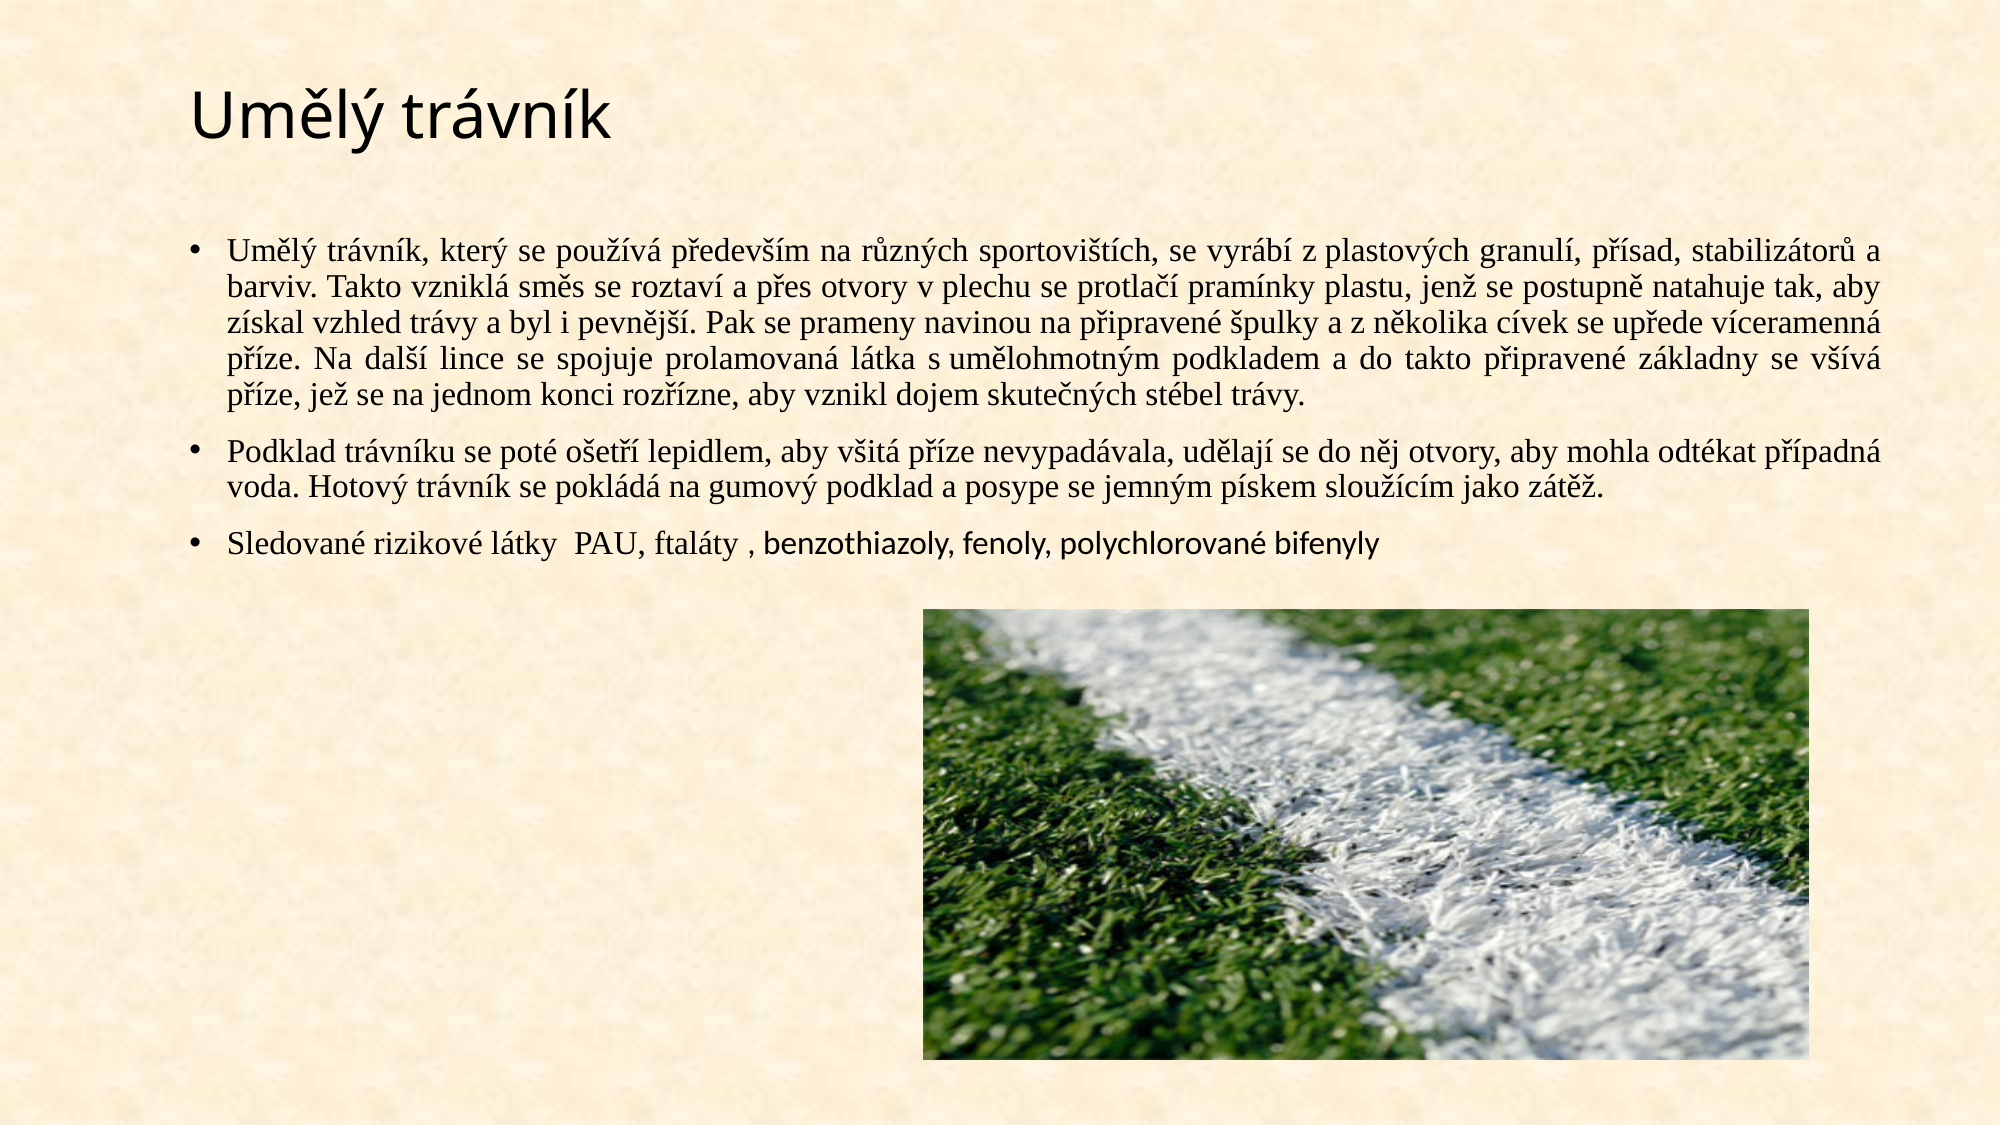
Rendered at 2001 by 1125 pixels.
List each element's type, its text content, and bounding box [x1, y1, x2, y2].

title Umělý trávník [174, 74, 1900, 160]
picture [0, 0, 2001, 1125]
list Umělý trávník, který se používá především na různých sportovištích, se vyrábí z plastových granulí, přísad, stabilizátorů a barviv. Takto vzniklá směs se roztaví a přes otvory v plechu se protlačí pramínky plastu, jenž se postupně natahuje tak, aby získal vzhled trávy a byl i pevnější. Pak se prameny navinou na připravené špulky a z několika cívek se upřede víceramenná příze. Na další lince se spojuje prolamovaná látka s umělohmotným podkladem a do takto připravené základny se všívá příze, jež se na jednom konci rozřízne, aby vznikl dojem skutečných stébel trávy. Podklad trávníku se poté ošetří lepidlem, aby všitá příze nevypadávala, udělají se do něj otvory, aby mohla odtékat případná voda. Hotový trávník se pokládá na gumový podklad a posype se jemným pískem sloužícím jako zátěž. Sledované rizikové látky PAU, ftaláty , benzothiazoly, fenoly, polychlorované bifenyly [174, 225, 1900, 1012]
